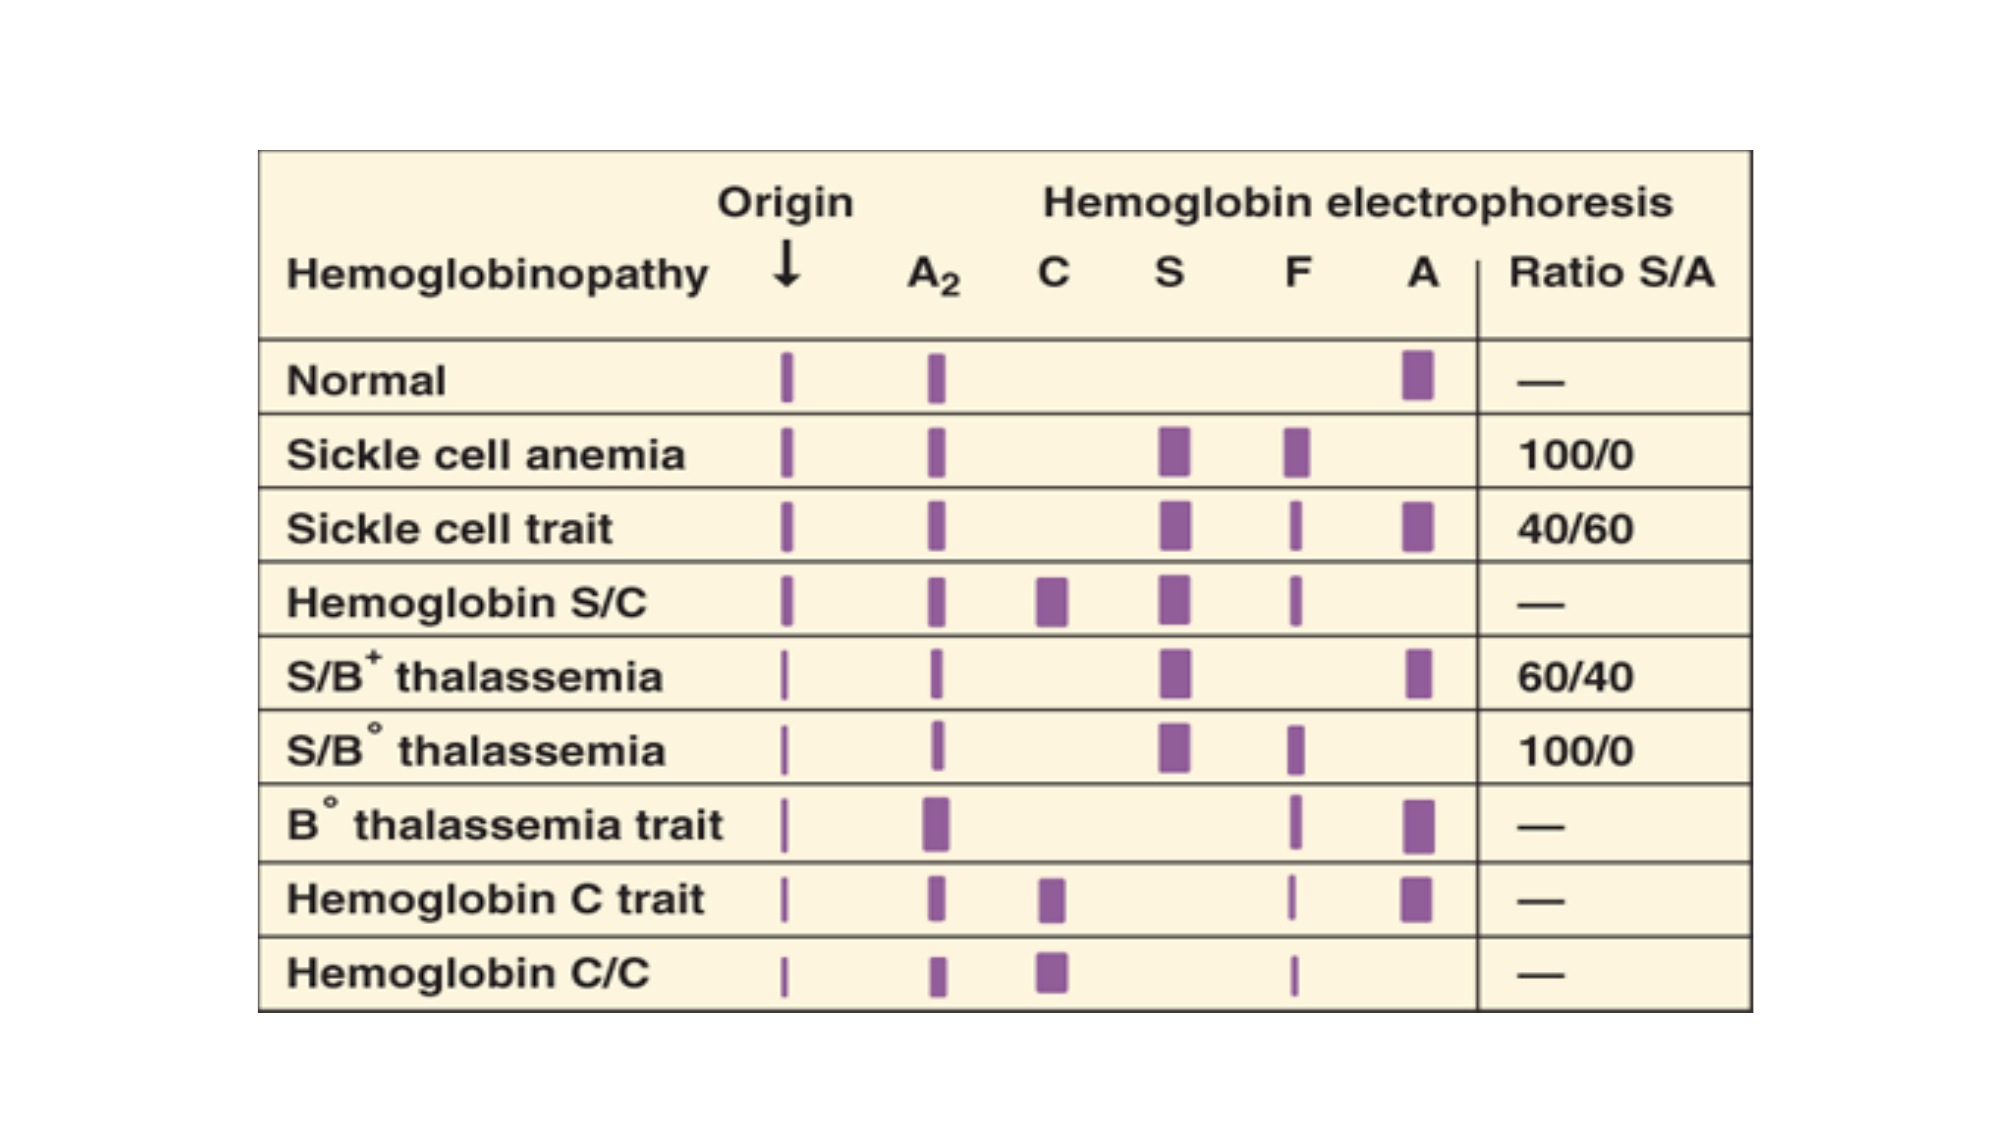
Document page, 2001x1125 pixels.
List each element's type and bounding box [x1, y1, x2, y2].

list [257, 149, 1754, 1015]
